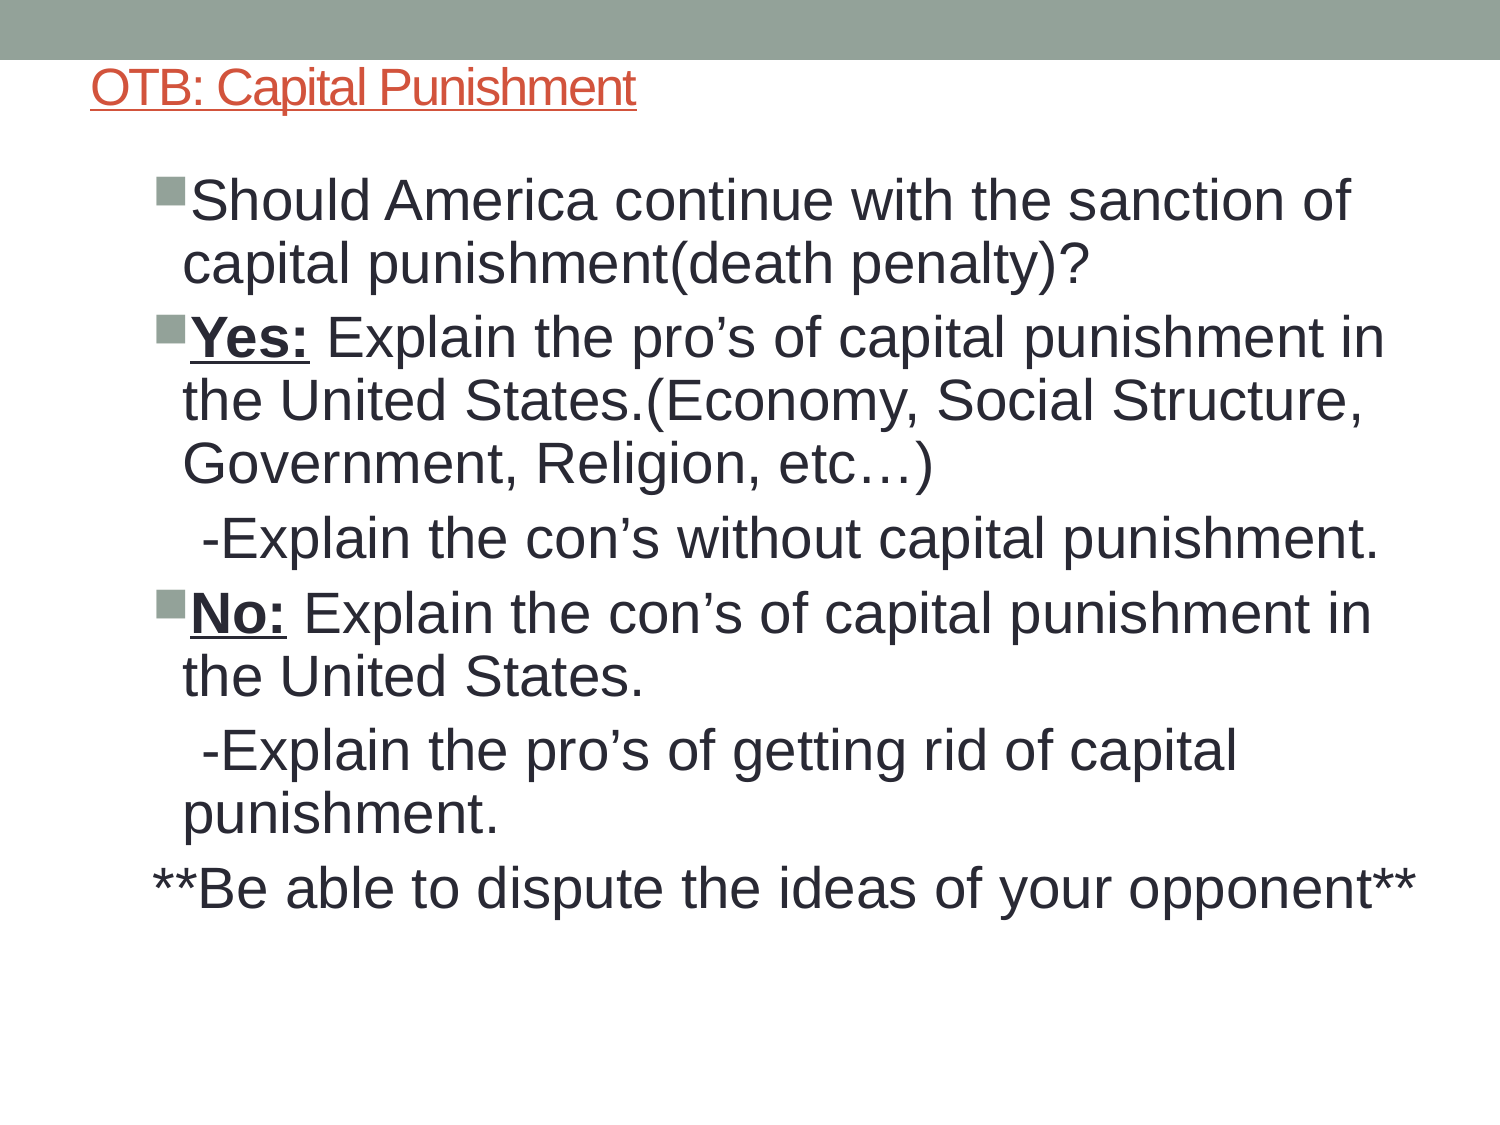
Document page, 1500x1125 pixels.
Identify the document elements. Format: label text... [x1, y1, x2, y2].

title OTB: Capital Punishment [75, 45, 1425, 124]
list Should America continue with the sanction of capital punishment(death penalty)? Yes: Explain the pro’s of capital punishment in the United States.(Economy, Social Structure, Government, Religion, etc…) -Explain the con’s without capital punishment. No: Explain the con’s of capital punishment in the United States. -Explain the pro’s of getting rid of capital punishment. **Be able to dispute the ideas of your opponent** [137, 162, 1451, 1088]
